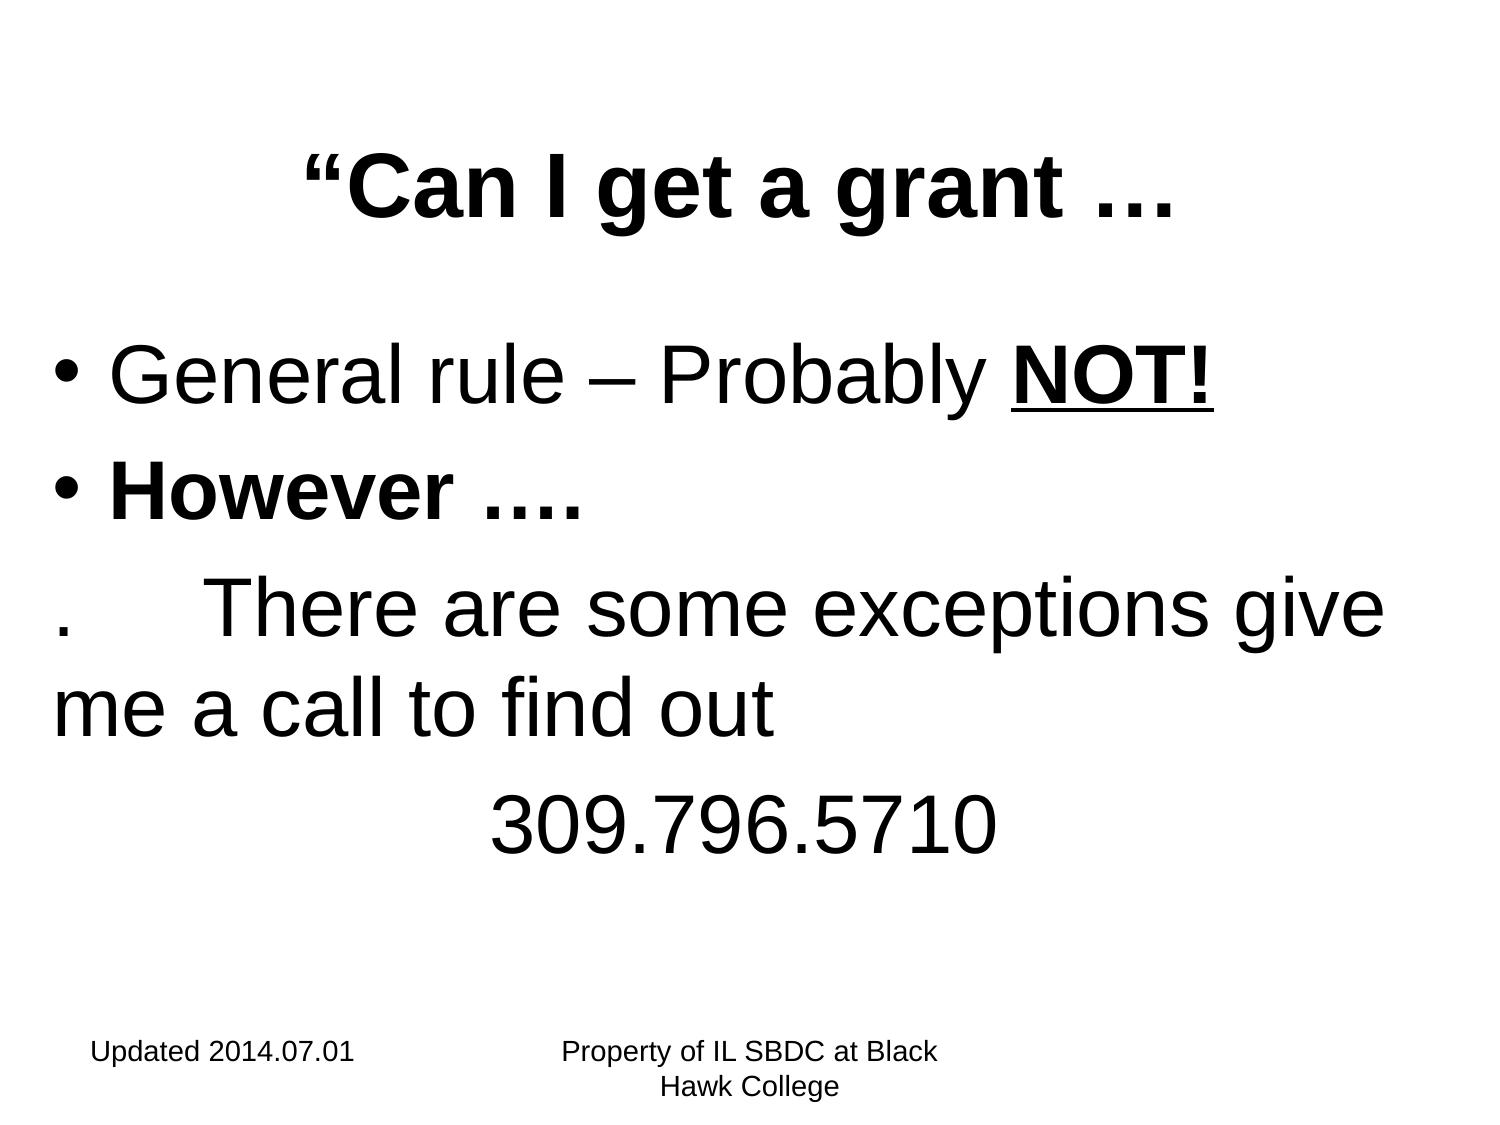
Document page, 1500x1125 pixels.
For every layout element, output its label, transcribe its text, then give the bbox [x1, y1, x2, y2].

footer Property of IL SBDC at Black Hawk College [512, 1024, 988, 1103]
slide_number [74, 1024, 426, 1103]
title “Can I get a grant … [74, 87, 1426, 276]
list General rule – Probably NOT! However …. . There are some exceptions give me a call to find out 309.796.5710 [37, 312, 1452, 1001]
